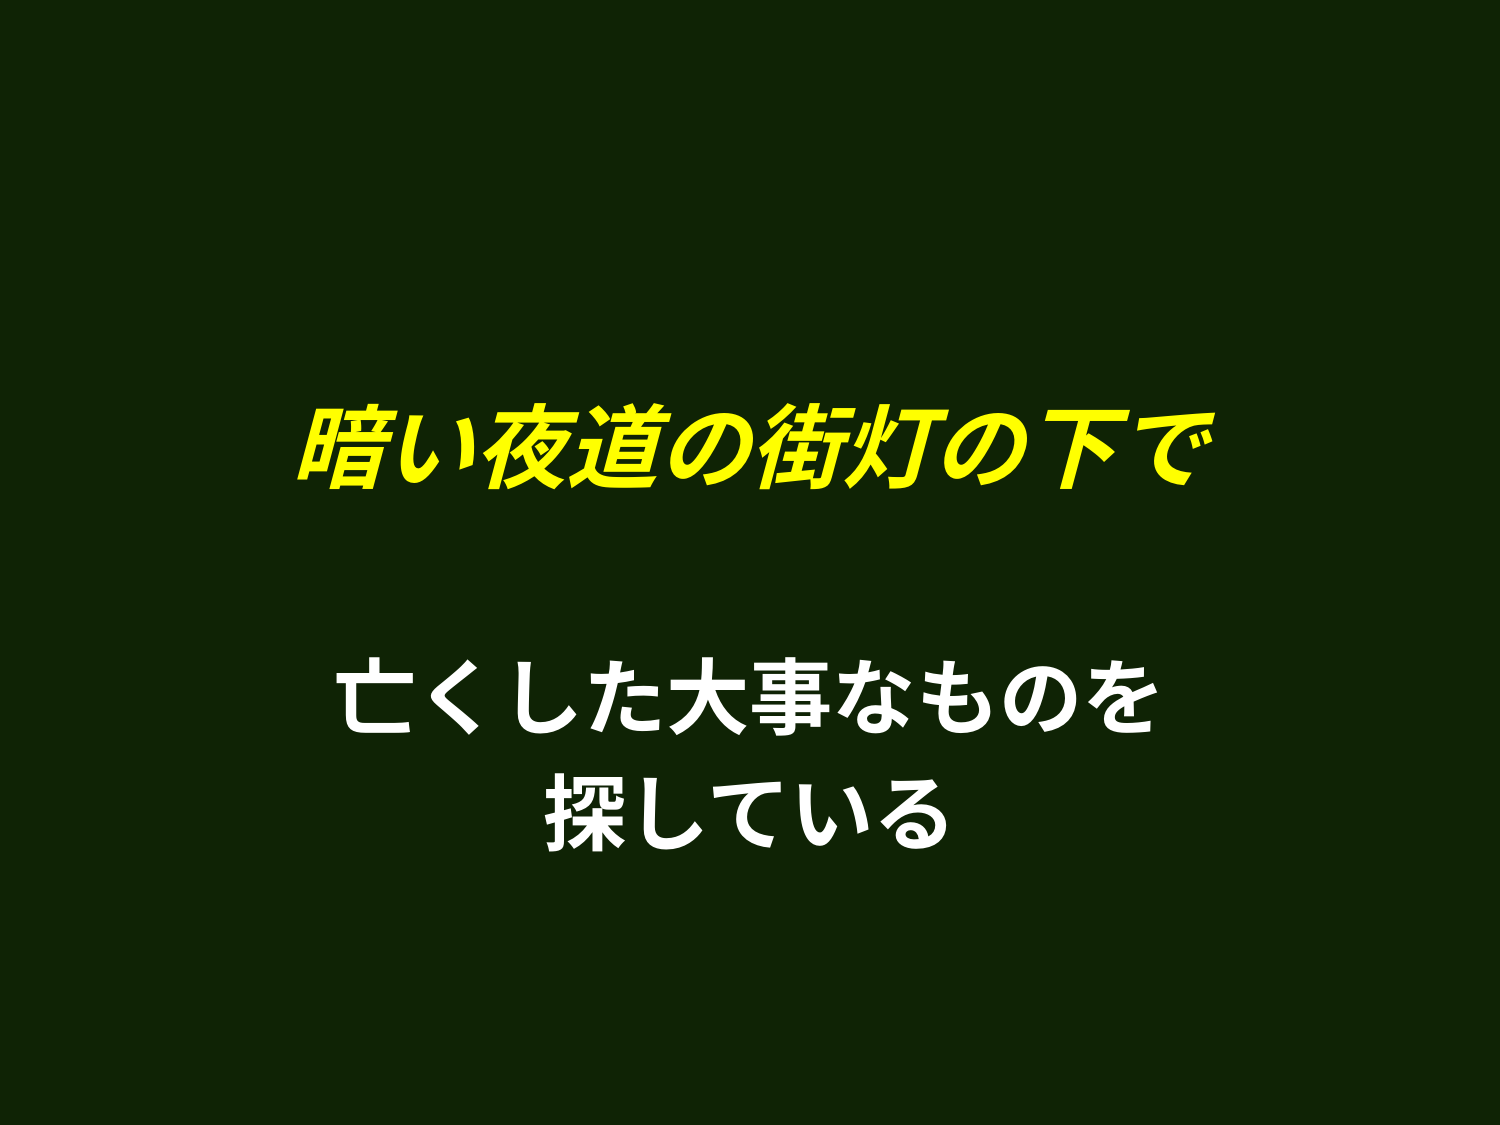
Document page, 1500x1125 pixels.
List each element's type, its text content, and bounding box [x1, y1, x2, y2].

subtitle 亡くした大事なものを 探している [225, 637, 1275, 925]
title 暗い夜道の街灯の下で [112, 326, 1388, 563]
